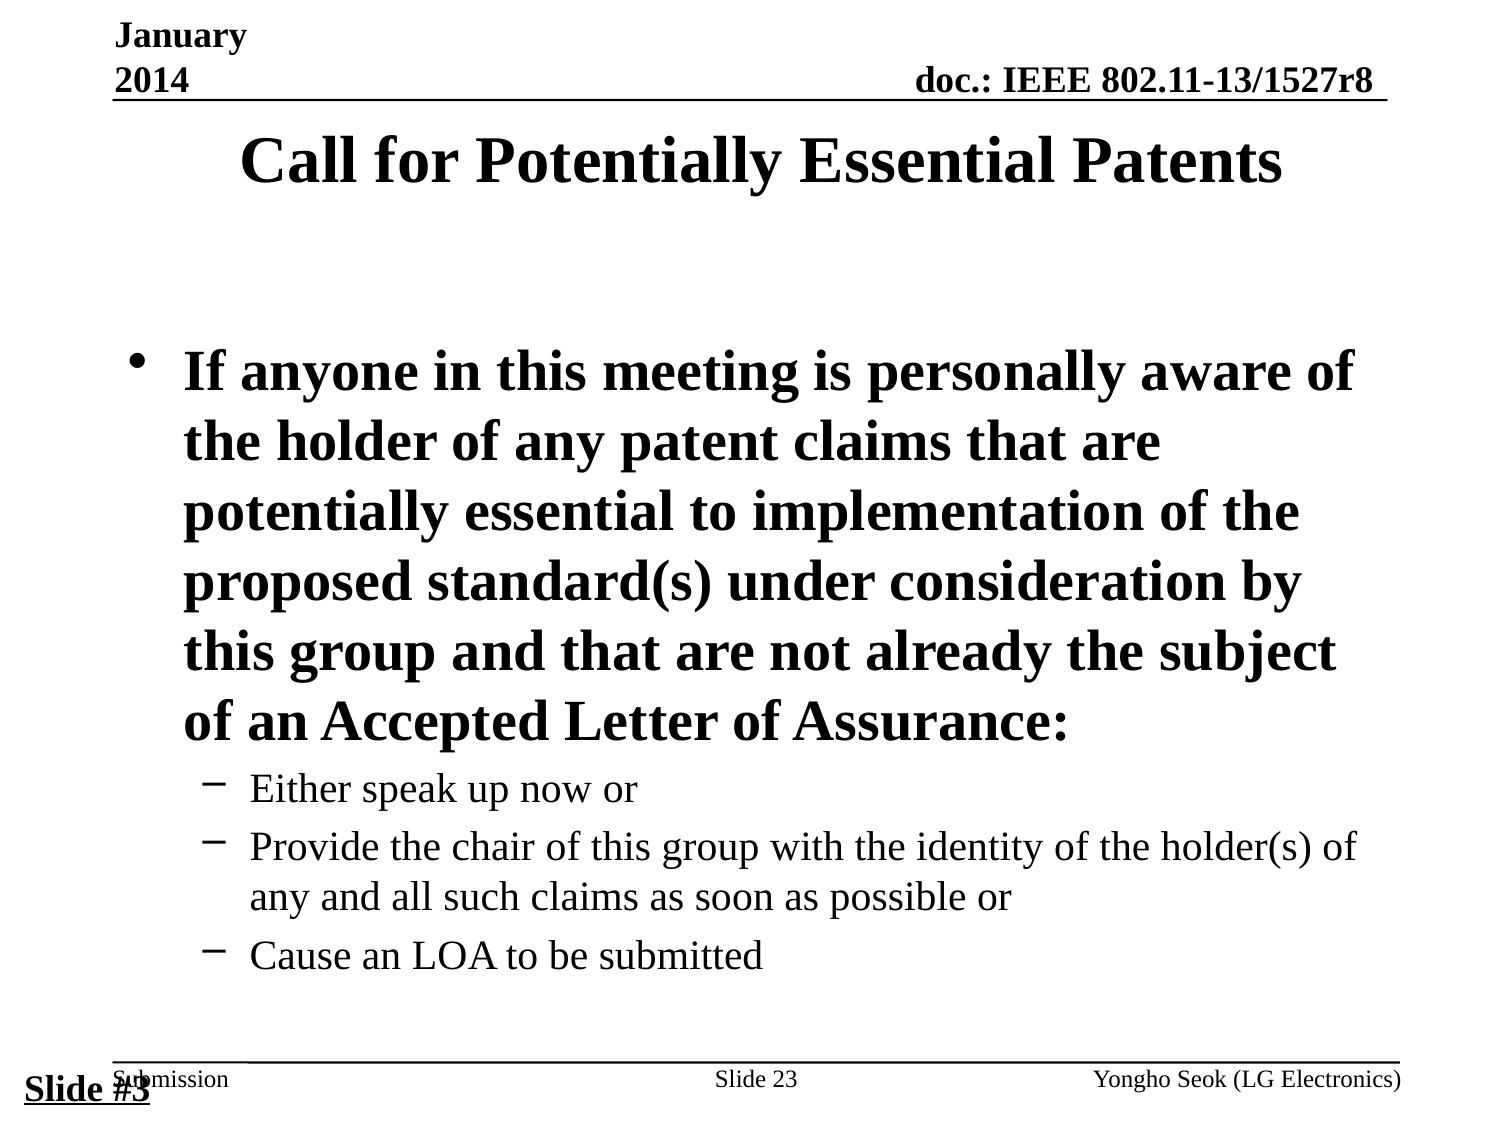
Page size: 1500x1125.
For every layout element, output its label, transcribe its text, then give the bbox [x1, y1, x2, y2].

footer Yongho Seok (LG Electronics) [1088, 1061, 1402, 1093]
slide_number Slide 23 [712, 1061, 800, 1093]
text_box Slide #3 [9, 1056, 166, 1116]
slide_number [114, 54, 333, 101]
list If anyone in this meeting is personally aware of the holder of any patent claims that are potentially essential to implementation of the proposed standard(s) under consideration by this group and that are not already the subject of an Accepted Letter of Assurance: Either speak up now or Provide the chair of this group with the identity of the holder(s) of any and all such claims as soon as possible or Cause an LOA to be submitted [112, 324, 1388, 1001]
title Call for Potentially Essential Patents [49, 62, 1476, 251]
